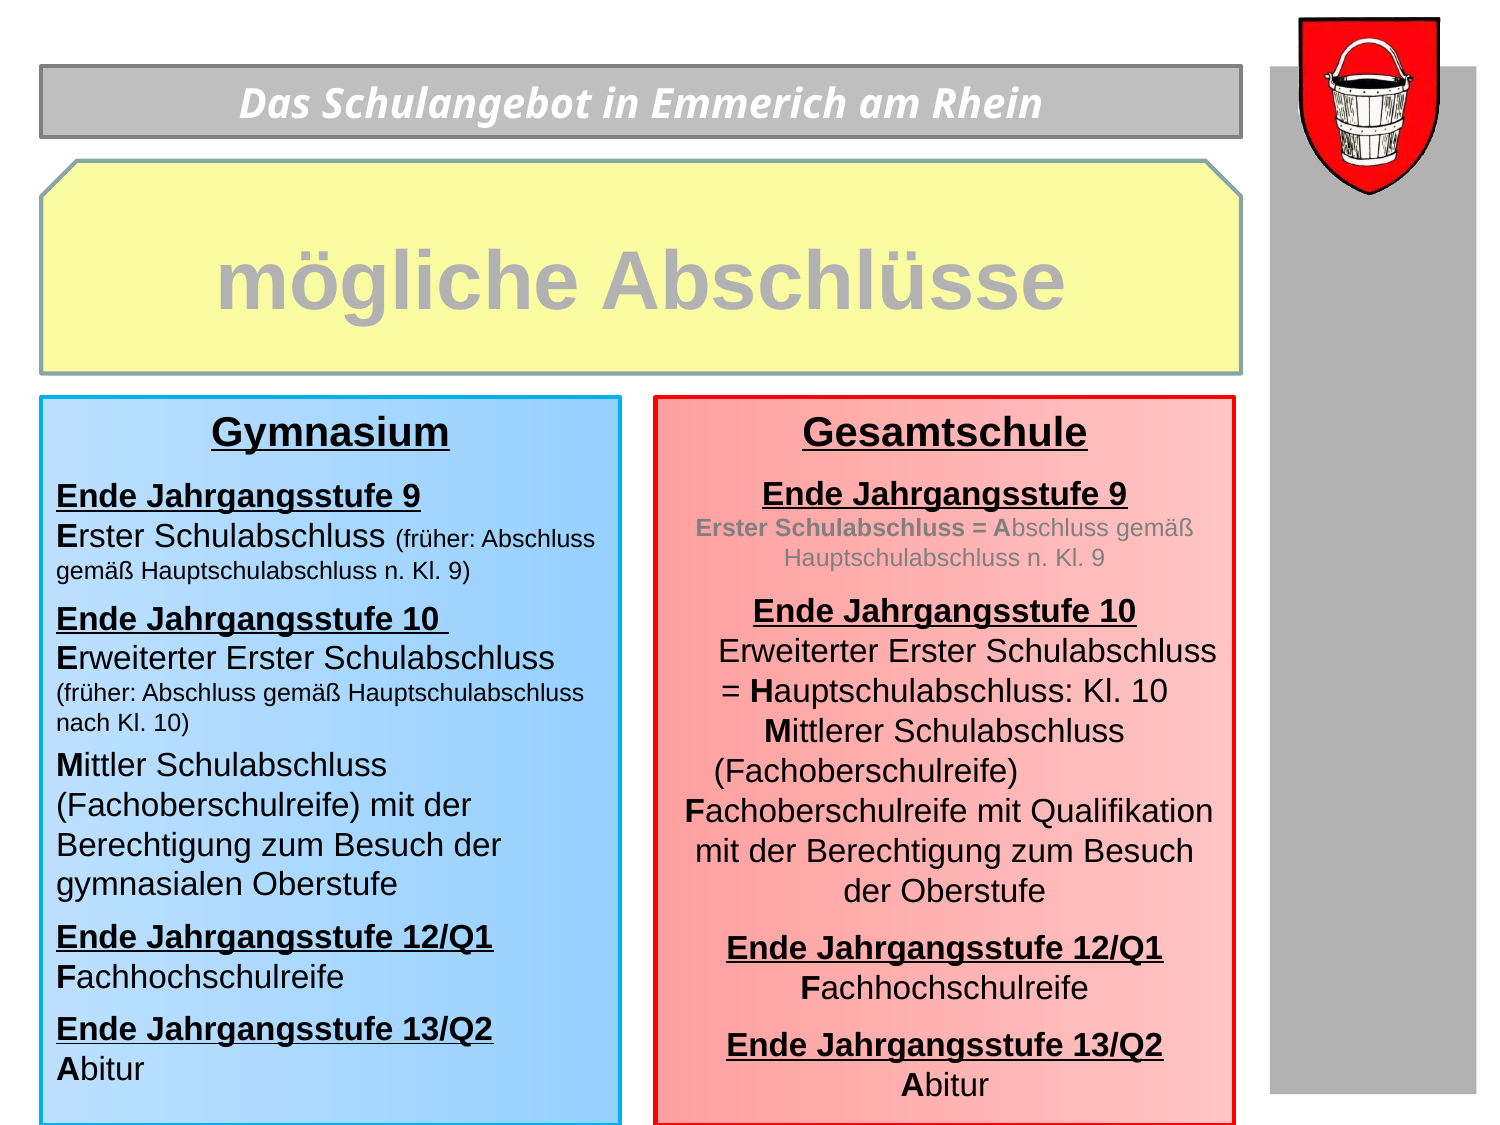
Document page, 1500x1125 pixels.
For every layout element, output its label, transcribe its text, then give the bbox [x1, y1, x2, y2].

text_box mögliche Abschlüsse [39, 158, 1244, 376]
text_box Gymnasium Ende Jahrgangsstufe 9 Erster Schulabschluss (früher: Abschluss gemäß Hauptschulabschluss n. Kl. 9) Ende Jahrgangsstufe 10 Erweiterter Erster Schulabschluss (früher: Abschluss gemäß Hauptschulabschluss nach Kl. 10) Mittler Schulabschluss (Fachoberschulreife) mit der Berechtigung zum Besuch der gymnasialen Oberstufe Ende Jahrgangsstufe 12/Q1 Fachhochschulreife Ende Jahrgangsstufe 13/Q2 Abitur [39, 395, 622, 1125]
text_box Gesamtschule Ende Jahrgangsstufe 9 Erster Schulabschluss = Abschluss gemäß Hauptschulabschluss n. Kl. 9 Ende Jahrgangsstufe 10 Erweiterter Erster Schulabschluss = Hauptschulabschluss: Kl. 10 Mittlerer Schulabschluss (Fachoberschulreife) Fachoberschulreife mit Qualifikation mit der Berechtigung zum Besuch der Oberstufe Ende Jahrgangsstufe 12/Q1 Fachhochschulreife Ende Jahrgangsstufe 13/Q2 Abitur [653, 395, 1236, 1125]
text_box Das Schulangebot in Emmerich am Rhein [39, 64, 1243, 139]
picture [1298, 17, 1441, 197]
